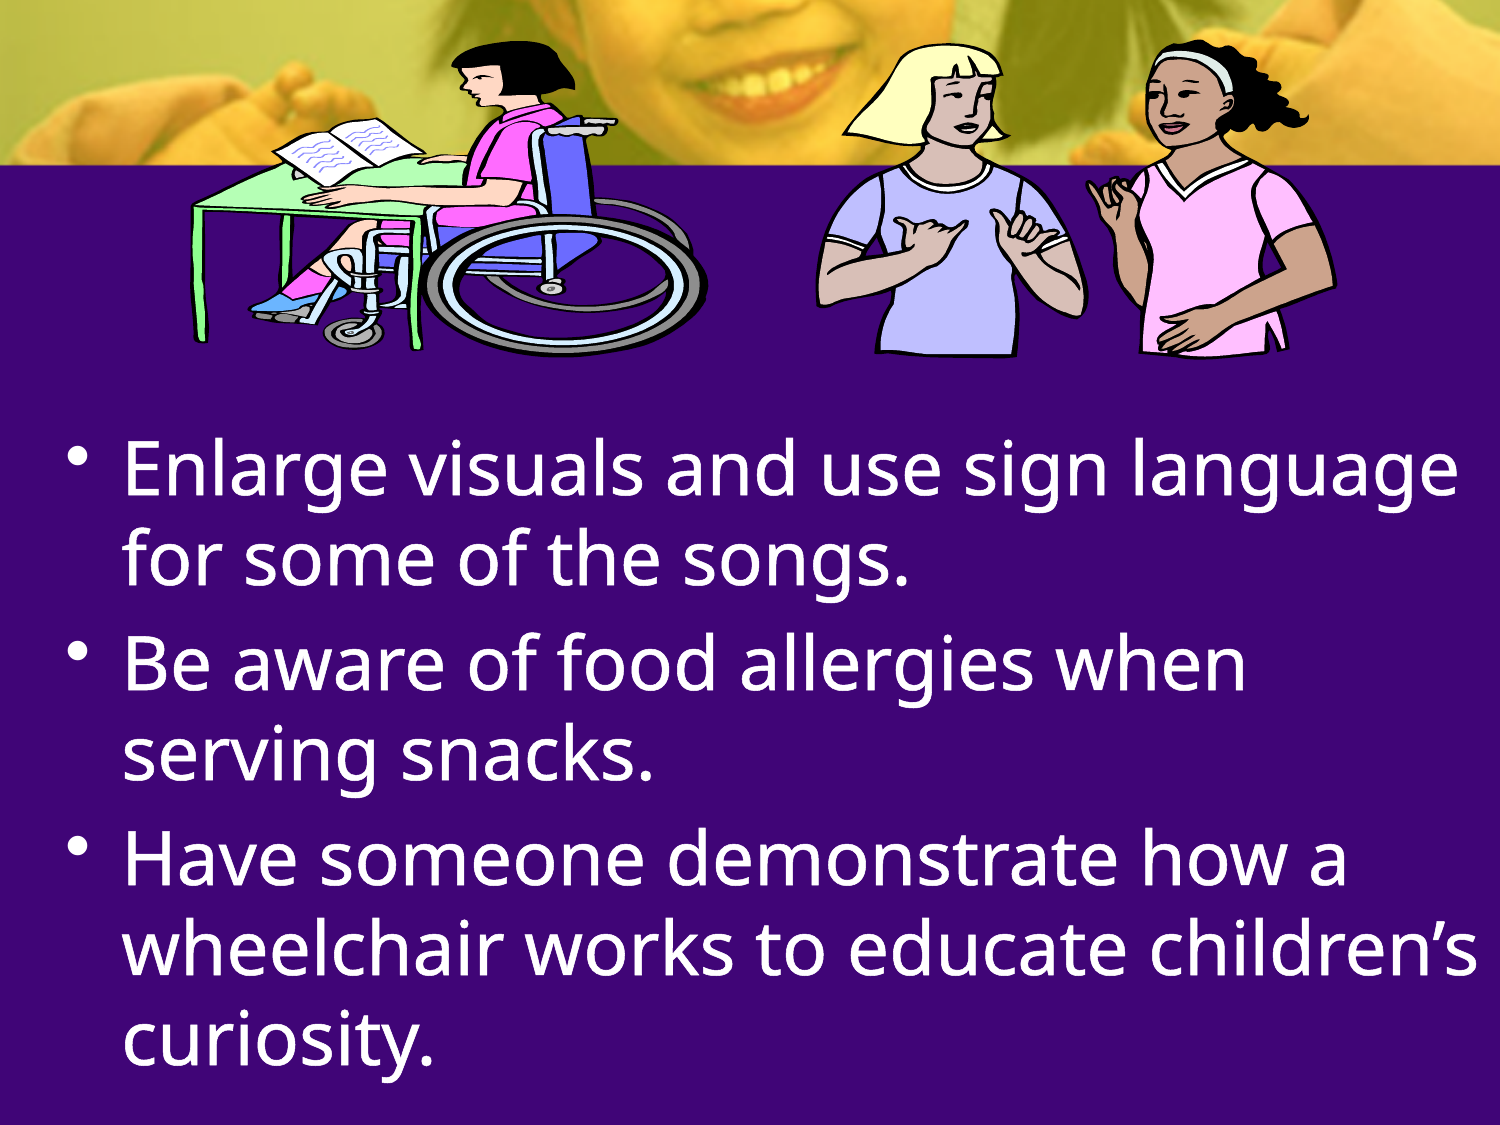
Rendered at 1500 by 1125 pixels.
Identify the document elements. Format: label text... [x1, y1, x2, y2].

list Enlarge visuals and use sign language for some of the songs. Be aware of food allergies when serving snacks. Have someone demonstrate how a wheelchair works to educate children’s curiosity. [49, 412, 1500, 1038]
picture [0, 0, 1500, 1125]
